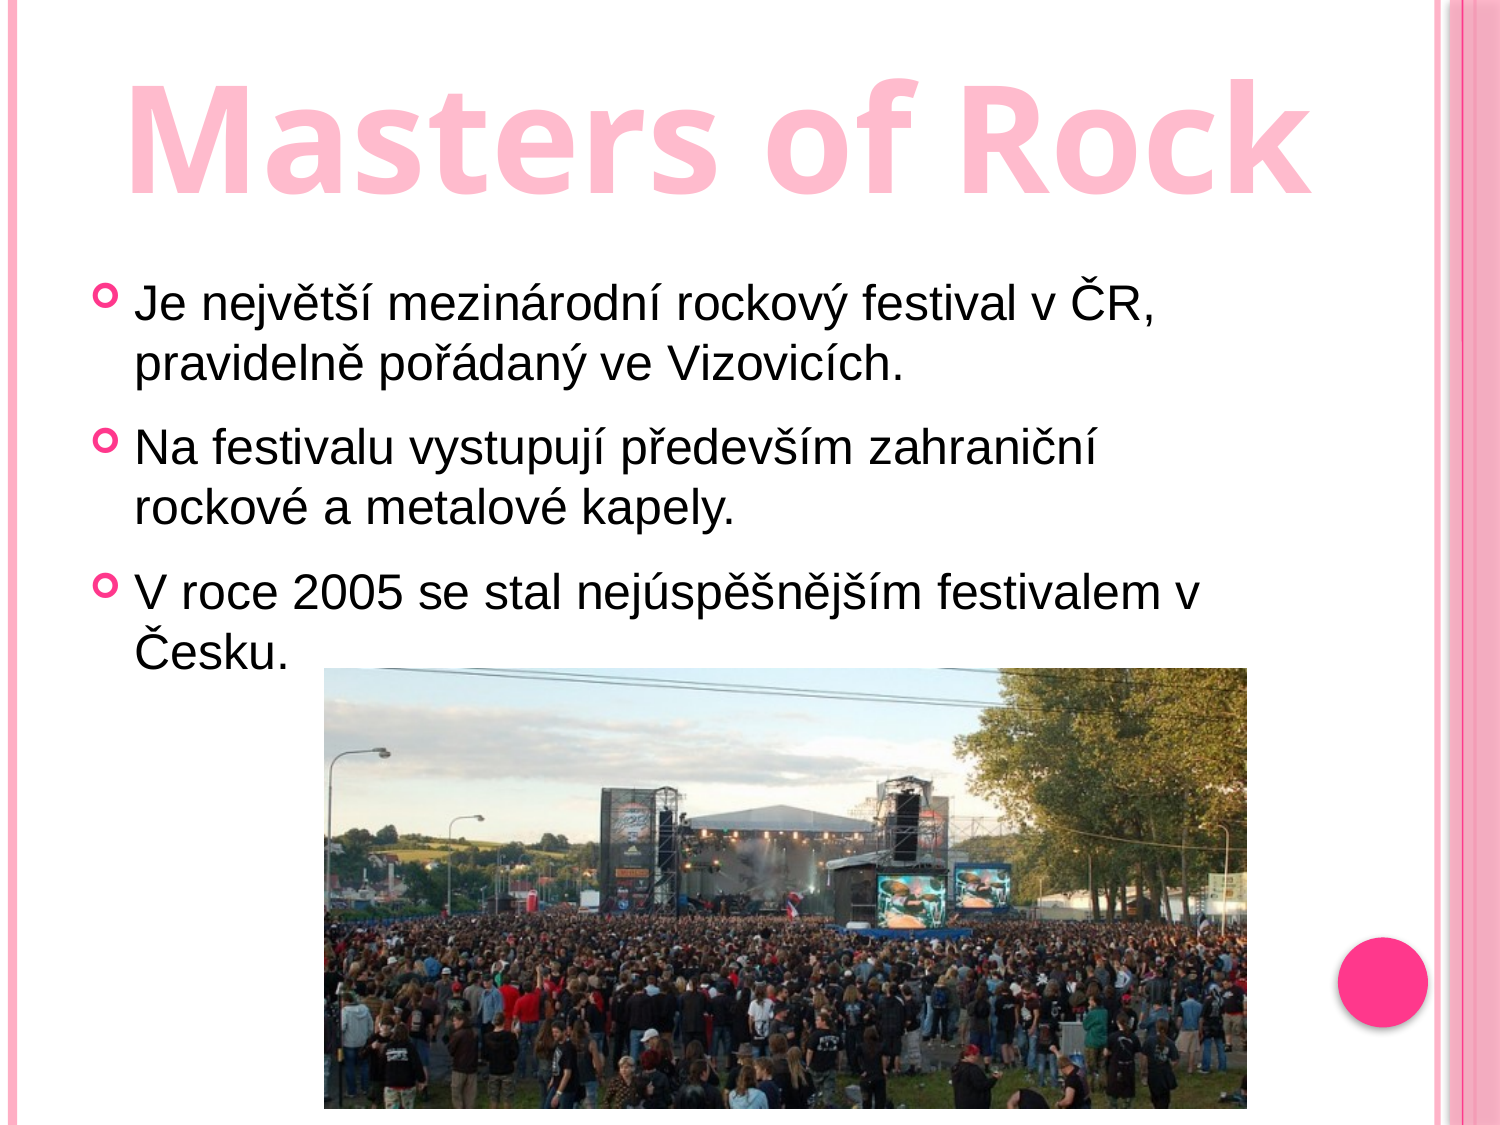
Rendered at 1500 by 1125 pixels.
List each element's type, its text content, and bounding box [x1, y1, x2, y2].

list Je největší mezinárodní rockový festival v ČR, pravidelně pořádaný ve Vizovicích. Na festivalu vystupují především zahraniční rockové a metalové kapely. V roce 2005 se stal nejúspěšnějším festivalem v Česku. [75, 262, 1300, 1062]
picture [324, 668, 1247, 1110]
title Masters of Rock [41, 1, 1392, 231]
